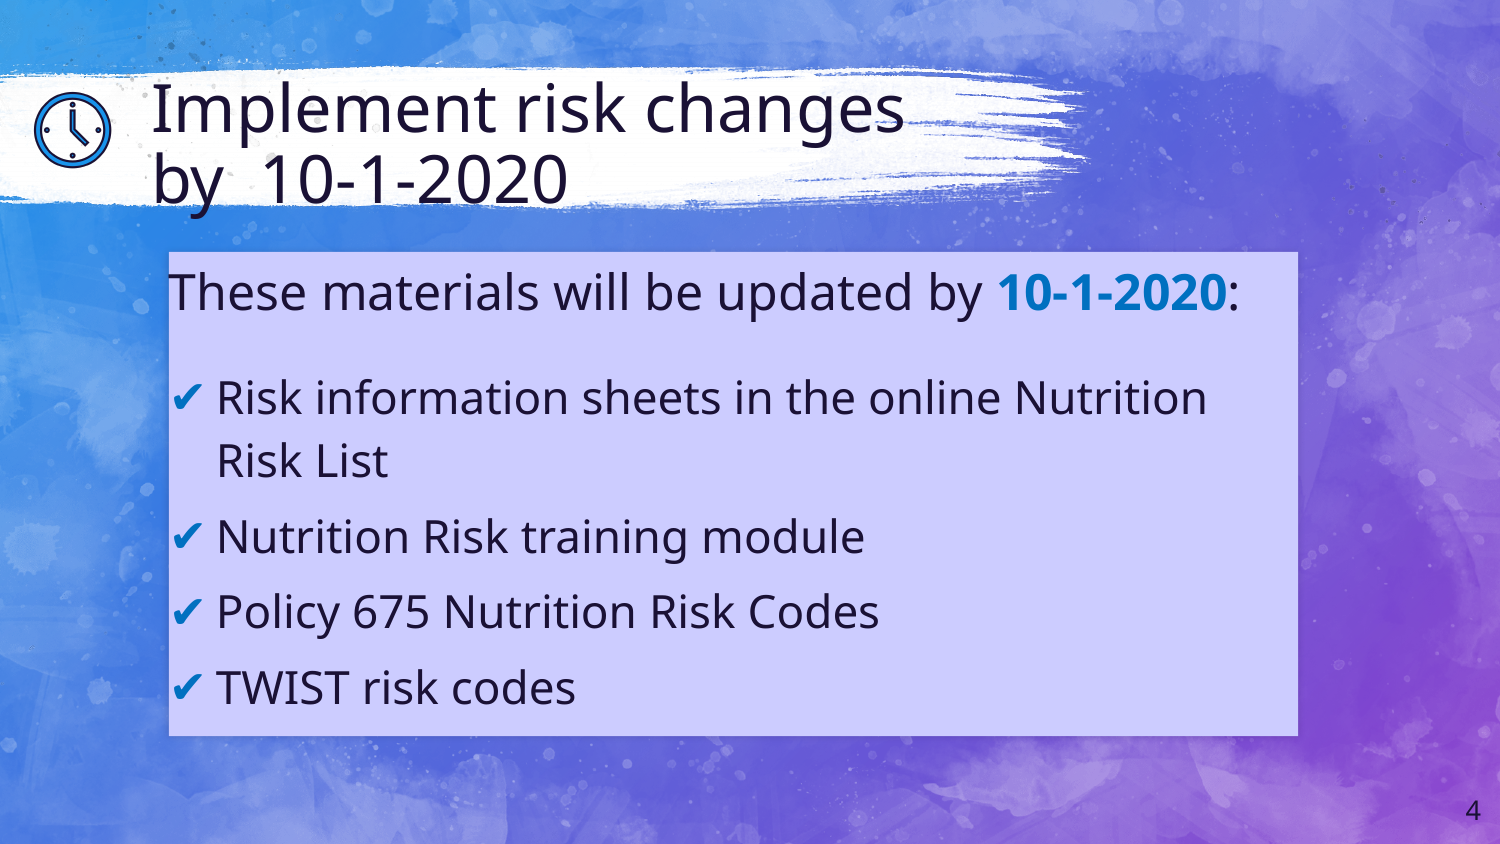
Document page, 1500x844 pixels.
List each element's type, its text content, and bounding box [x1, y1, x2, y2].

title Implement risk changes by 10-1-2020 [151, 84, 984, 209]
picture [0, 0, 1092, 219]
list These materials will be updated by 10-1-2020: Risk information sheets in the online Nutrition Risk List Nutrition Risk training module Policy 675 Nutrition Risk Codes TWIST risk codes [168, 251, 1299, 737]
slide_number 4 [1391, 779, 1482, 844]
